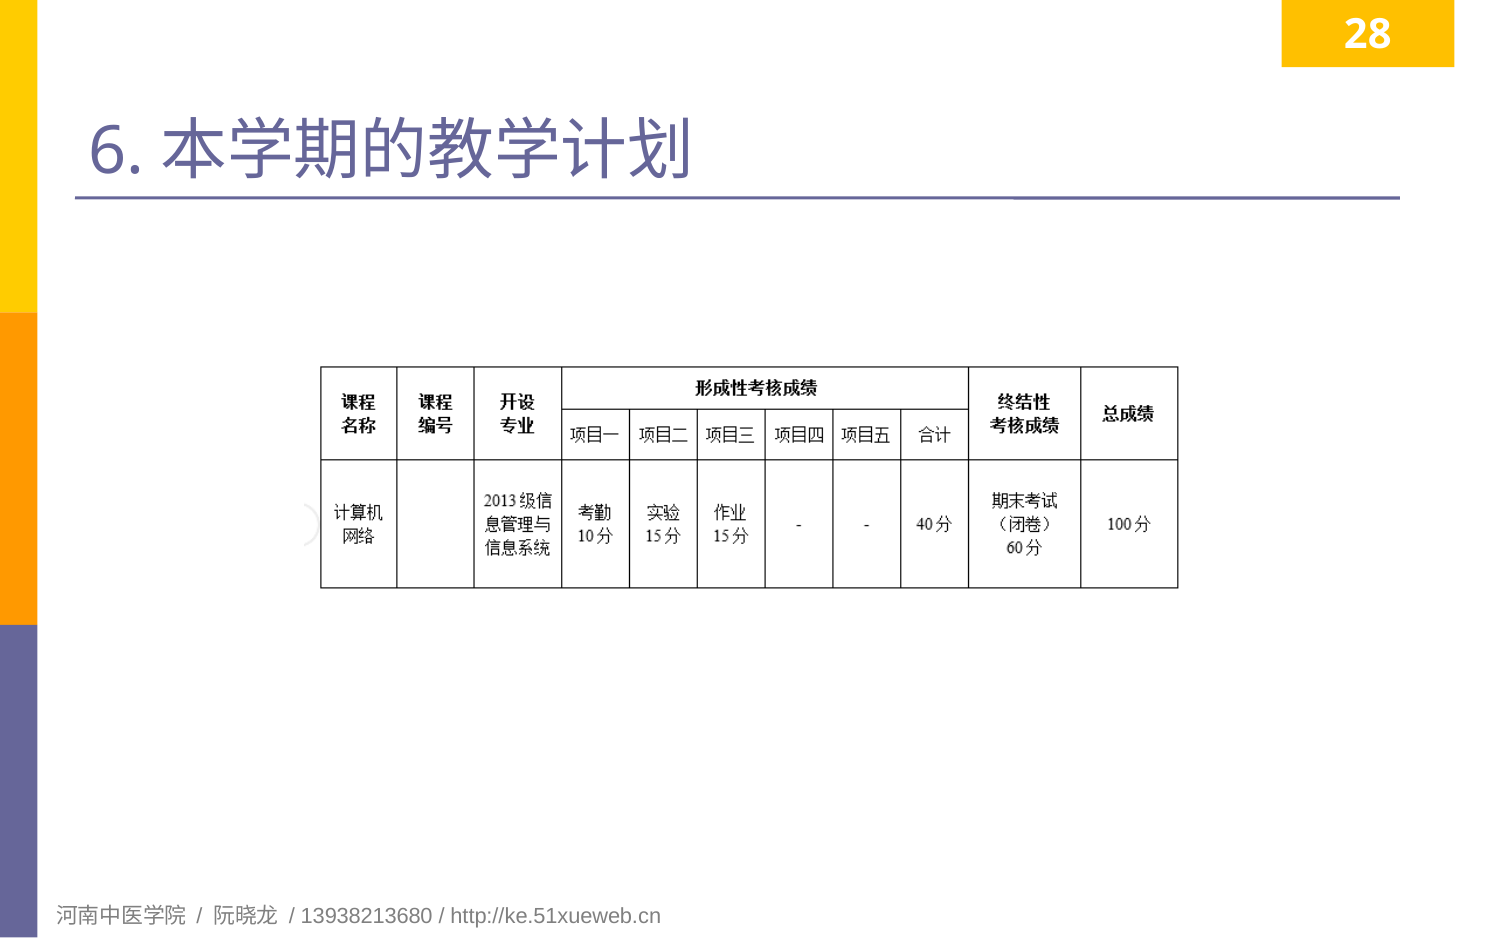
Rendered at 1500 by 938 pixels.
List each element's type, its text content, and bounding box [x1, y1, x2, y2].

title 6.本学期的教学计划 [75, 37, 1425, 194]
picture [304, 350, 1196, 605]
slide_number 28 [1281, 0, 1455, 68]
